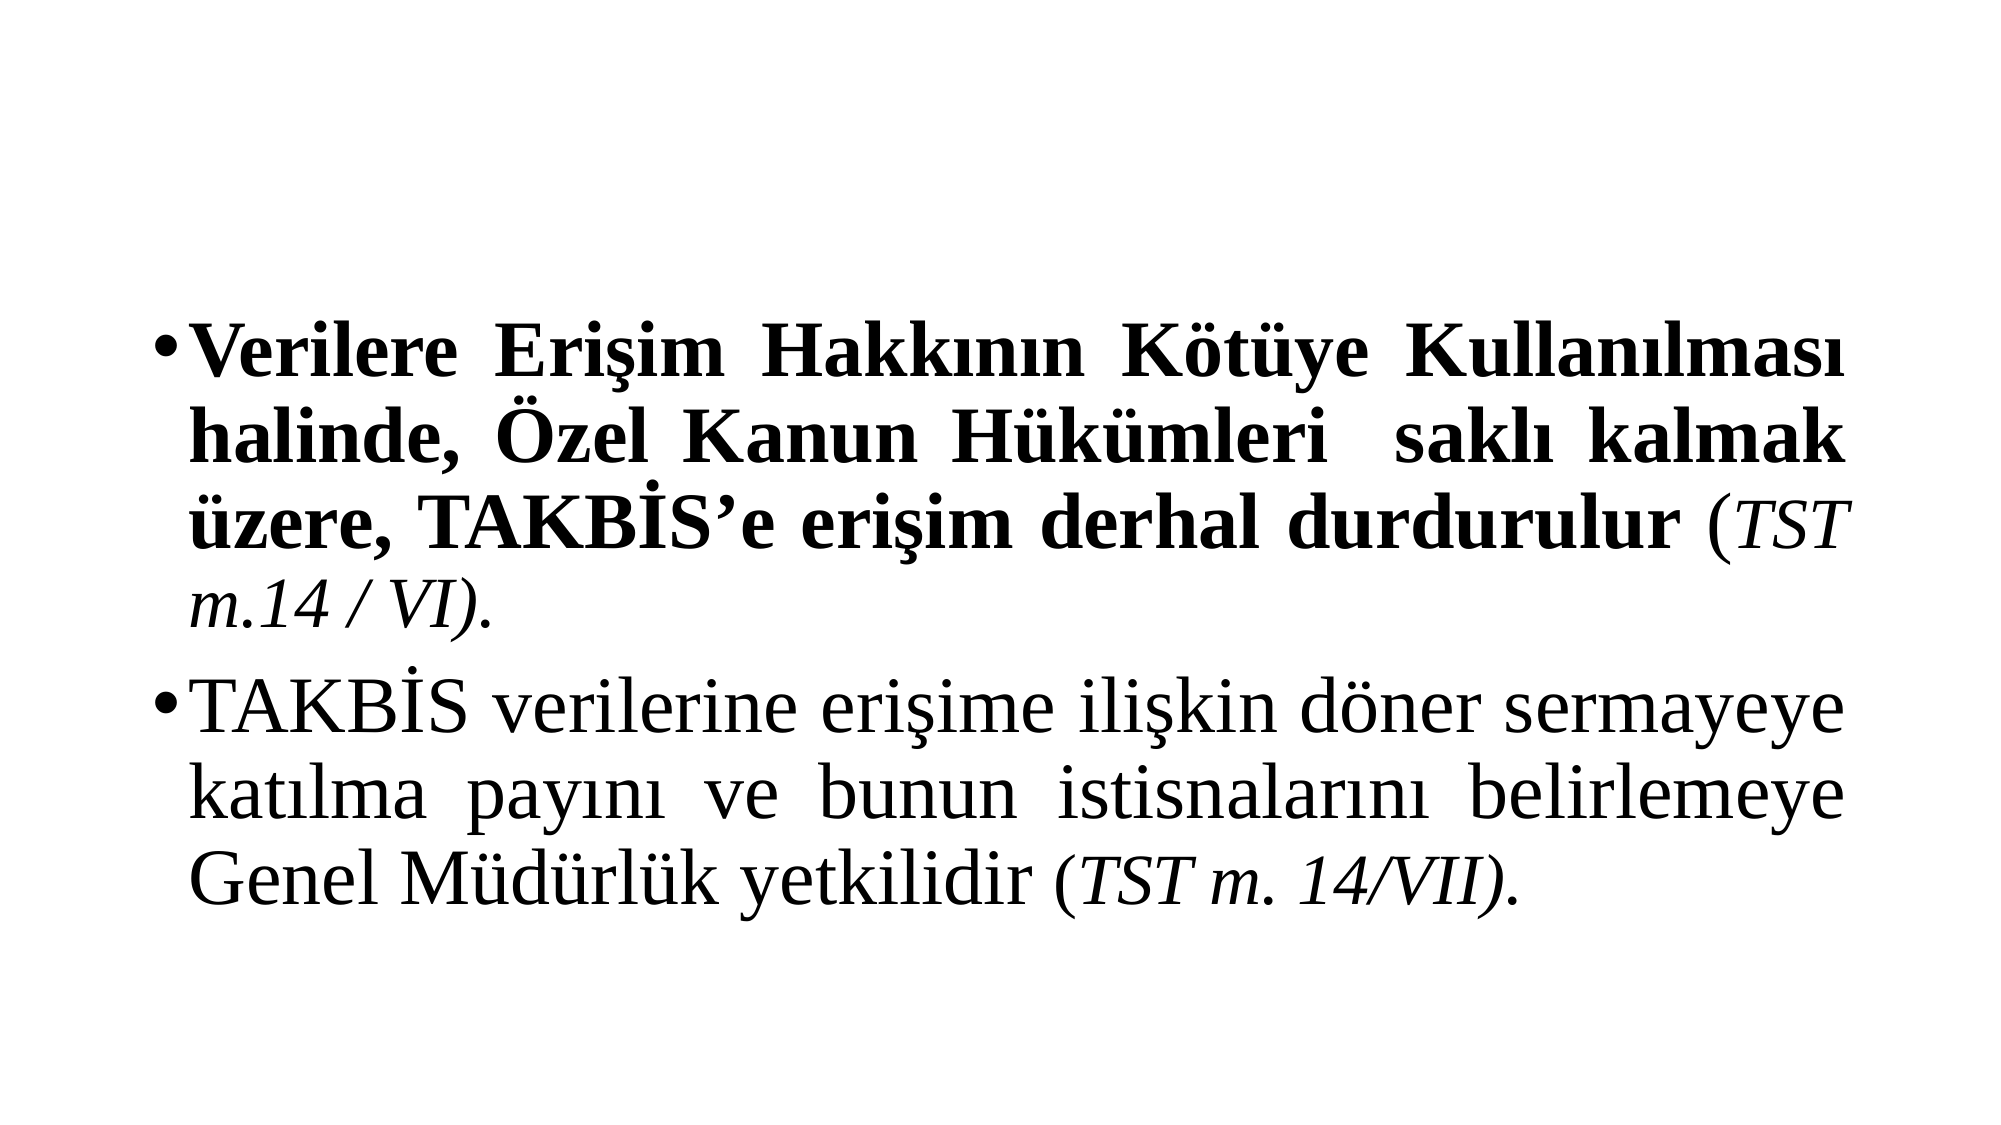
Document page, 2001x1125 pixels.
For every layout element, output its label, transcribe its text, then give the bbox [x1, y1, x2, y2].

list Verilere Erişim Hakkının Kötüye Kullanılması halinde, Özel Kanun Hükümleri saklı kalmak üzere, TAKBİS’e erişim derhal durdurulur (TST m.14 / VI). TAKBİS verilerine erişime ilişkin döner sermayeye katılma payını ve bunun istisnalarını belirlemeye Genel Müdürlük yetkilidir (TST m. 14/VII). [137, 299, 1863, 1014]
